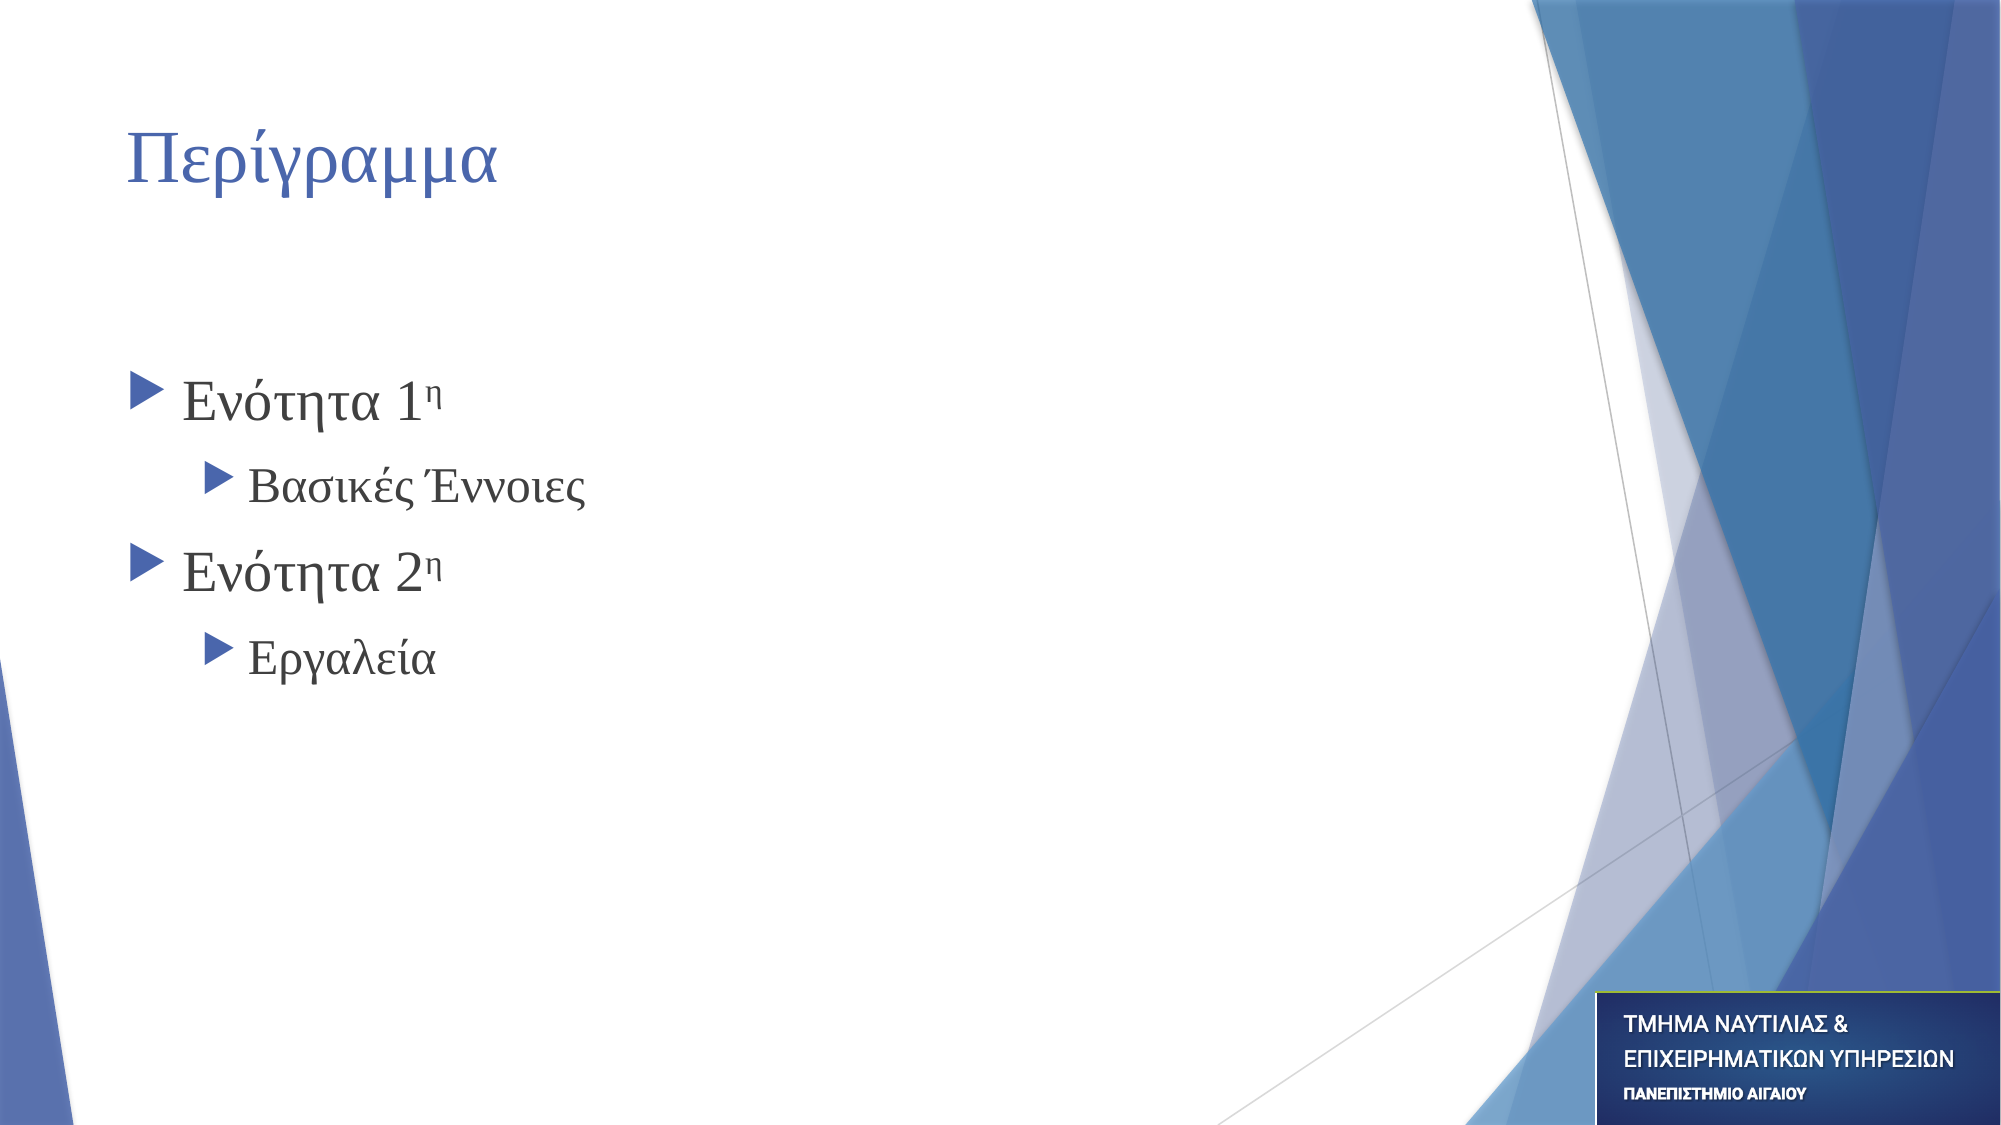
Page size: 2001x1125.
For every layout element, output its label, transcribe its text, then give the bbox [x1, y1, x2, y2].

list Ενότητα 1η Βασικές Έννοιες Ενότητα 2η Εργαλεία [111, 354, 1522, 992]
title Περίγραμμα [111, 99, 1522, 317]
picture [1595, 991, 2000, 1125]
